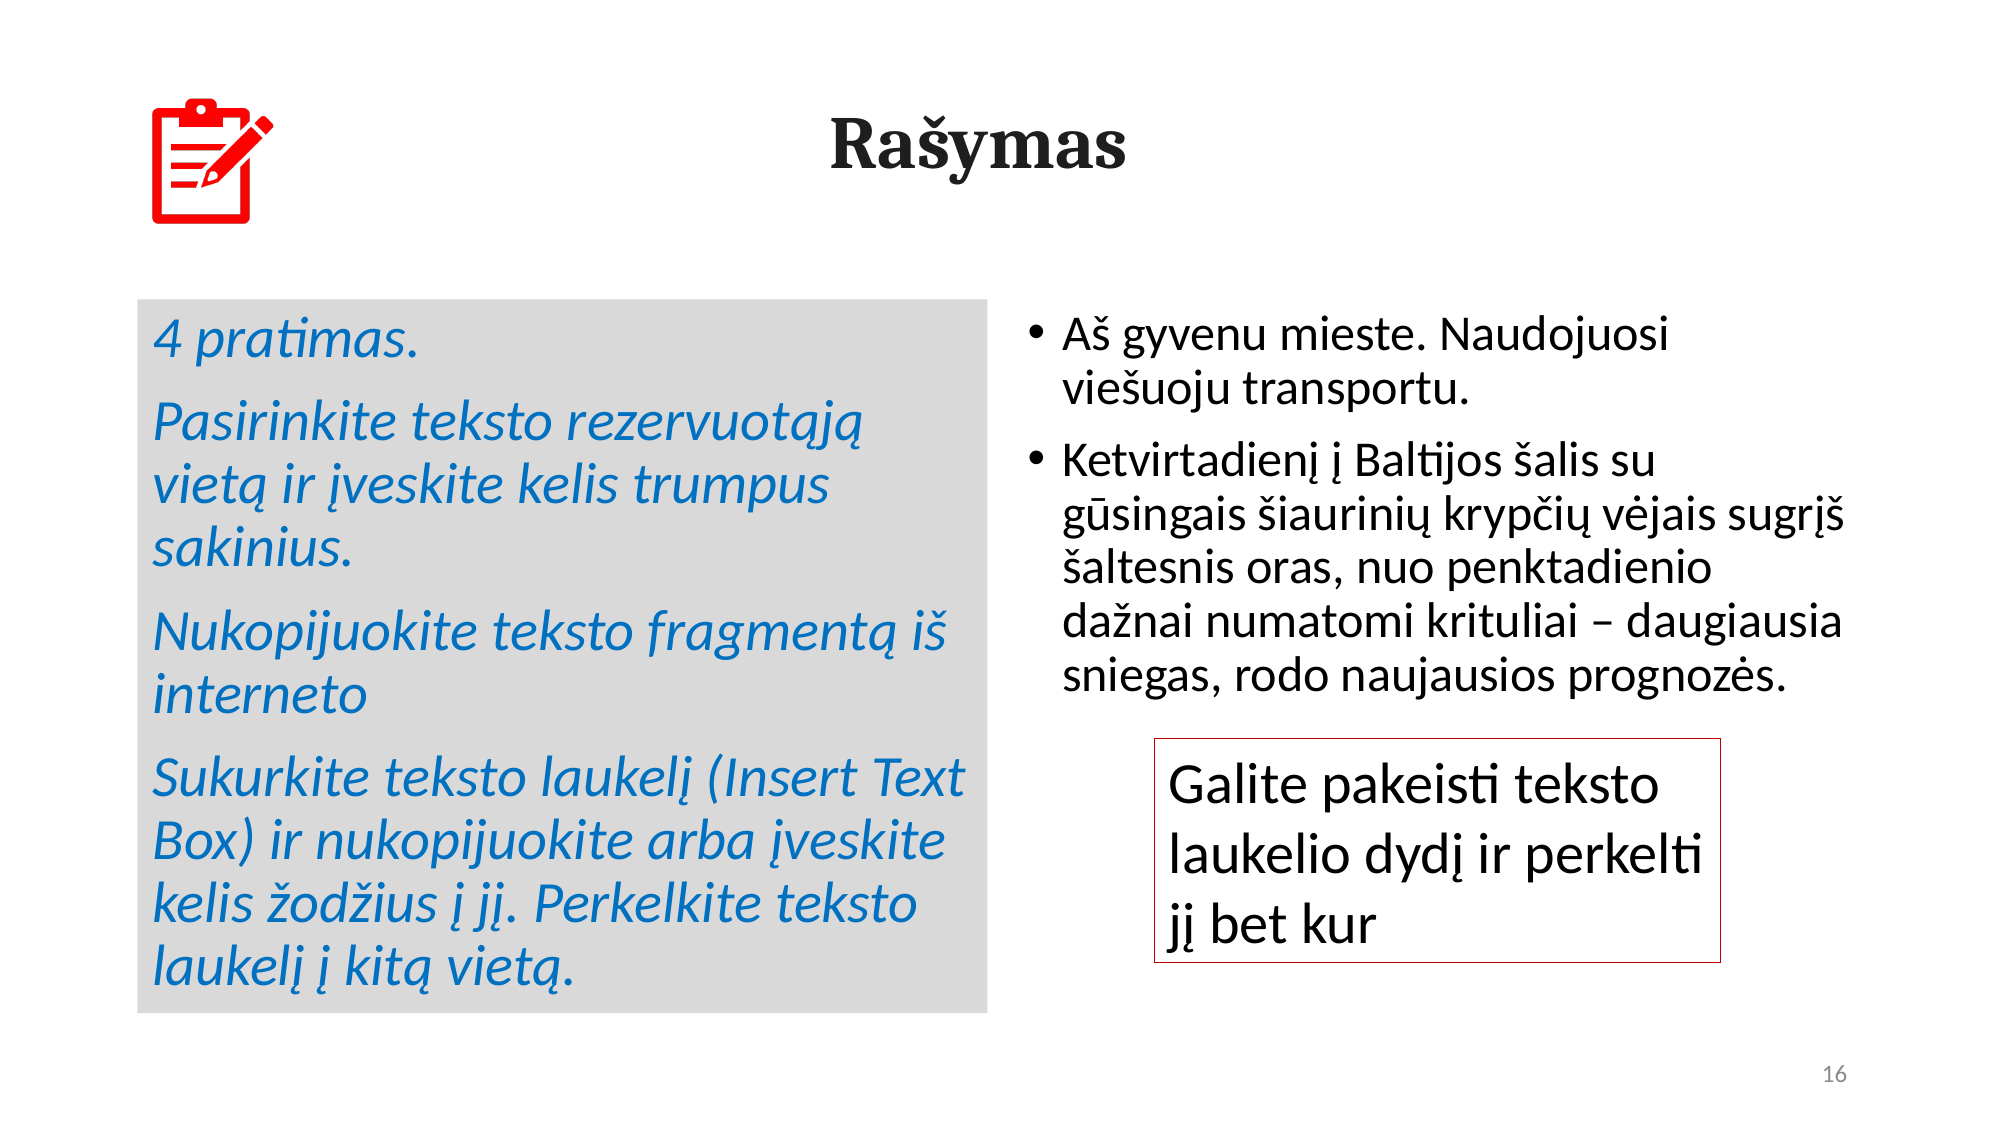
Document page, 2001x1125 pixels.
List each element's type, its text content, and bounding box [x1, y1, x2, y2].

picture [130, 86, 281, 237]
slide_number 16 [1412, 1042, 1863, 1103]
list 4 pratimas. Pasirinkite teksto rezervuotąją vietą ir įveskite kelis trumpus sakinius. Nukopijuokite teksto fragmentą iš interneto Sukurkite teksto laukelį (Insert Text Box) ir nukopijuokite arba įveskite kelis žodžius į jį. Perkelkite teksto laukelį į kitą vietą. [137, 299, 988, 1014]
text_box Galite pakeisti teksto laukelio dydį ir perkelti jį bet kur [1154, 738, 1721, 963]
title Rašymas [364, 84, 1797, 204]
list Aš gyvenu mieste. Naudojuosi viešuoju transportu. Ketvirtadienį į Baltijos šalis su gūsingais šiaurinių krypčių vėjais sugrįš šaltesnis oras, nuo penktadienio dažnai numatomi krituliai – daugiausia sniegas, rodo naujausios prognozės. [1012, 299, 1863, 727]
